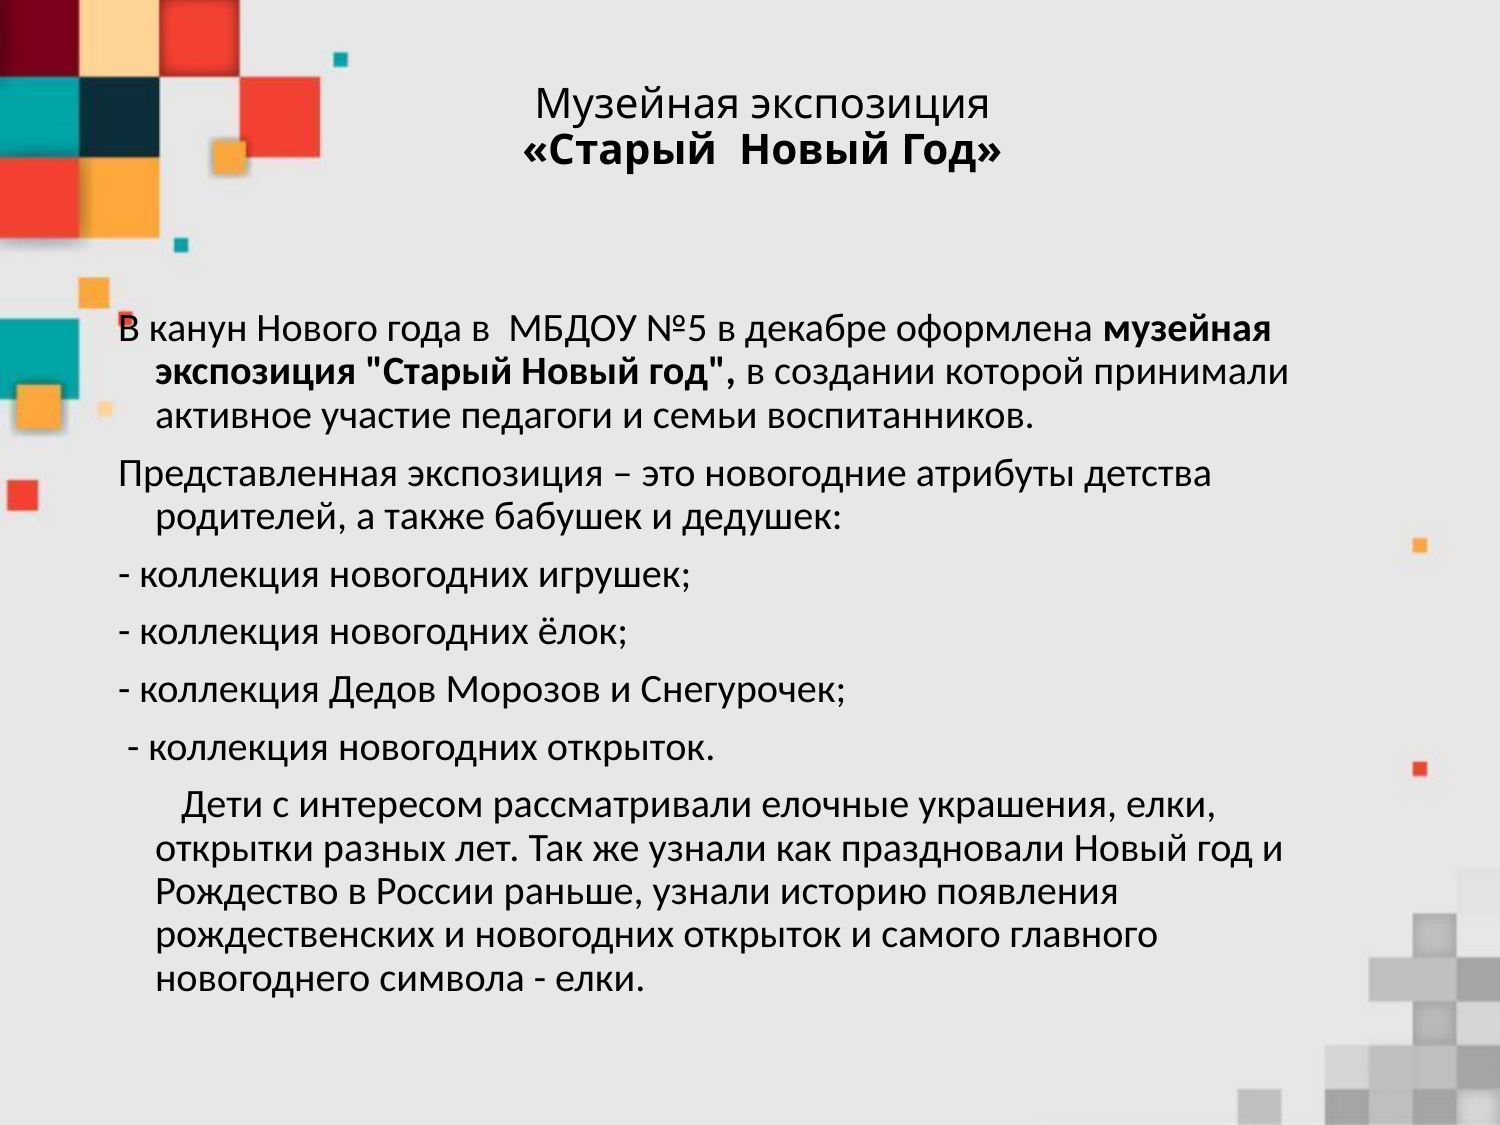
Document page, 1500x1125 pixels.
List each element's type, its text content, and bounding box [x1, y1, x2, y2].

title Музейная экспозиция «Старый Новый Год» [50, 75, 1475, 232]
picture [0, 0, 1500, 1125]
list В канун Нового года в МБДОУ №5 в декабре оформлена музейная экспозиция "Старый Новый год", в создании которой принимали активное участие педагоги и семьи воспитанников. Представленная экспозиция – это новогодние атрибуты детства родителей, а также бабушек и дедушек: - коллекция новогодних игрушек; - коллекция новогодних ёлок; - коллекция Дедов Морозов и Снегурочек; - коллекция новогодних открыток. Дети с интересом рассматривали елочные украшения, елки, открытки разных лет. Так же узнали как праздновали Новый год и Рождество в России раньше, узнали историю появления рождественских и новогодних открыток и самого главного новогоднего символа - елки. [103, 299, 1397, 1014]
